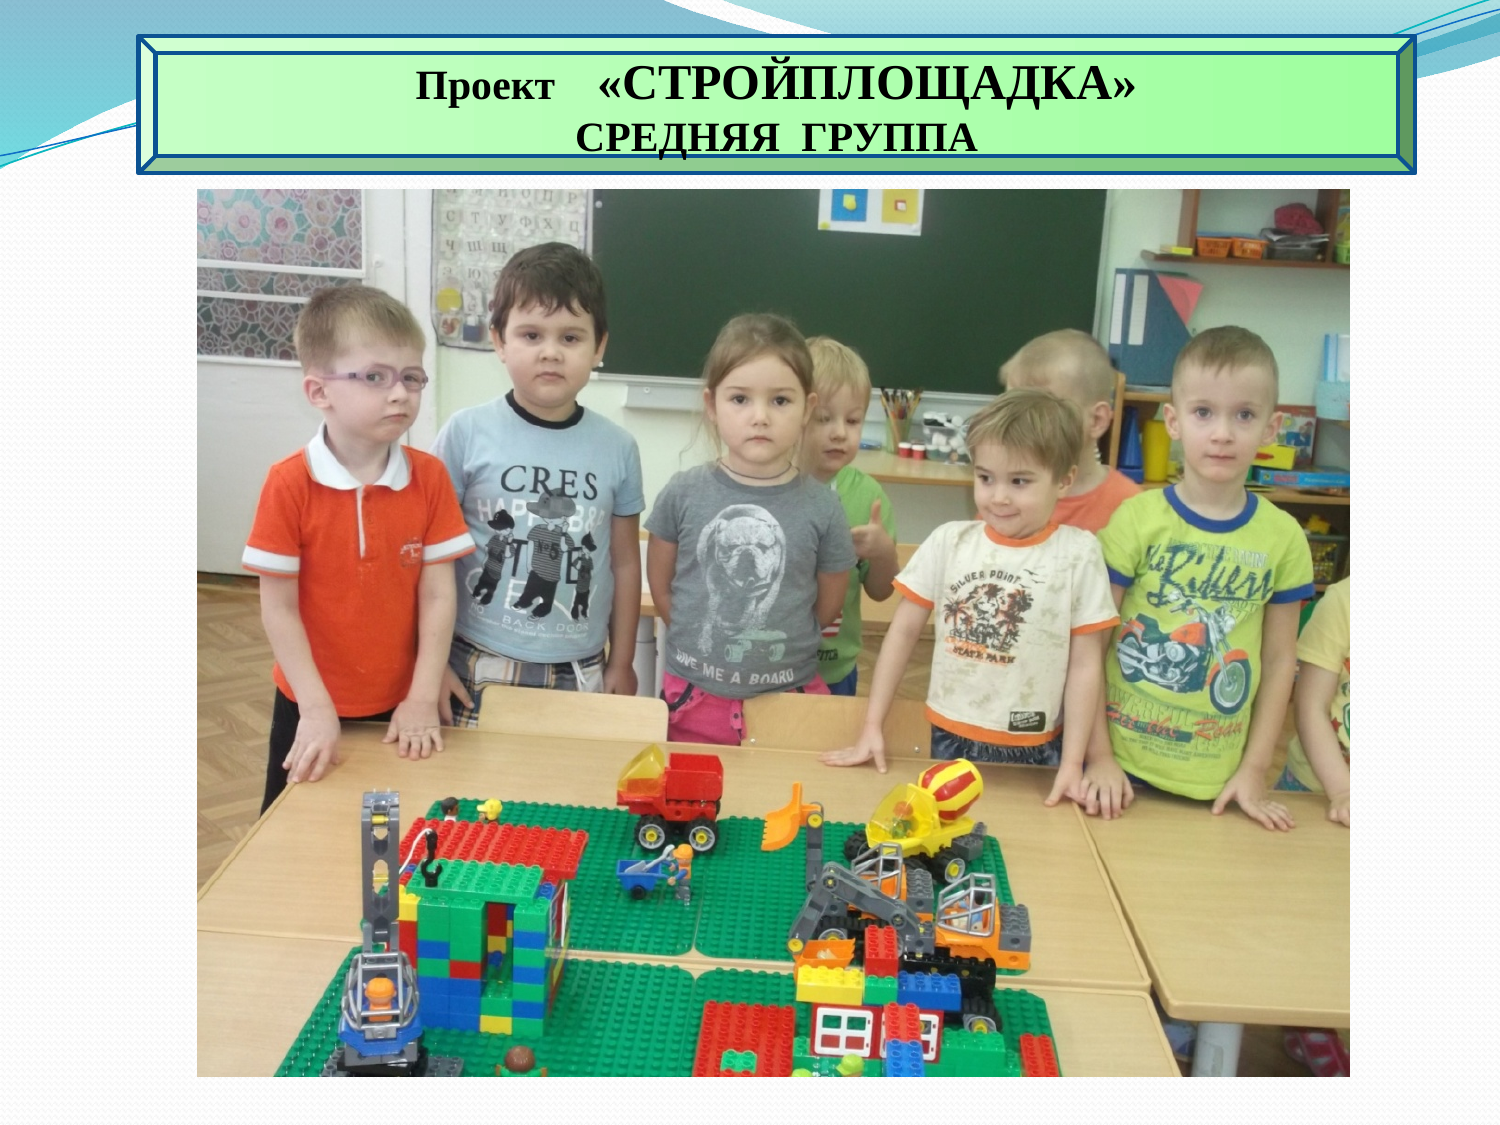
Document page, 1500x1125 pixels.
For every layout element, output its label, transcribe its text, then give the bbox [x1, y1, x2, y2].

text_box Проект «СТРОЙПЛОЩАДКА» СРЕДНЯЯ ГРУППА [136, 34, 1417, 175]
picture [196, 189, 1350, 1077]
